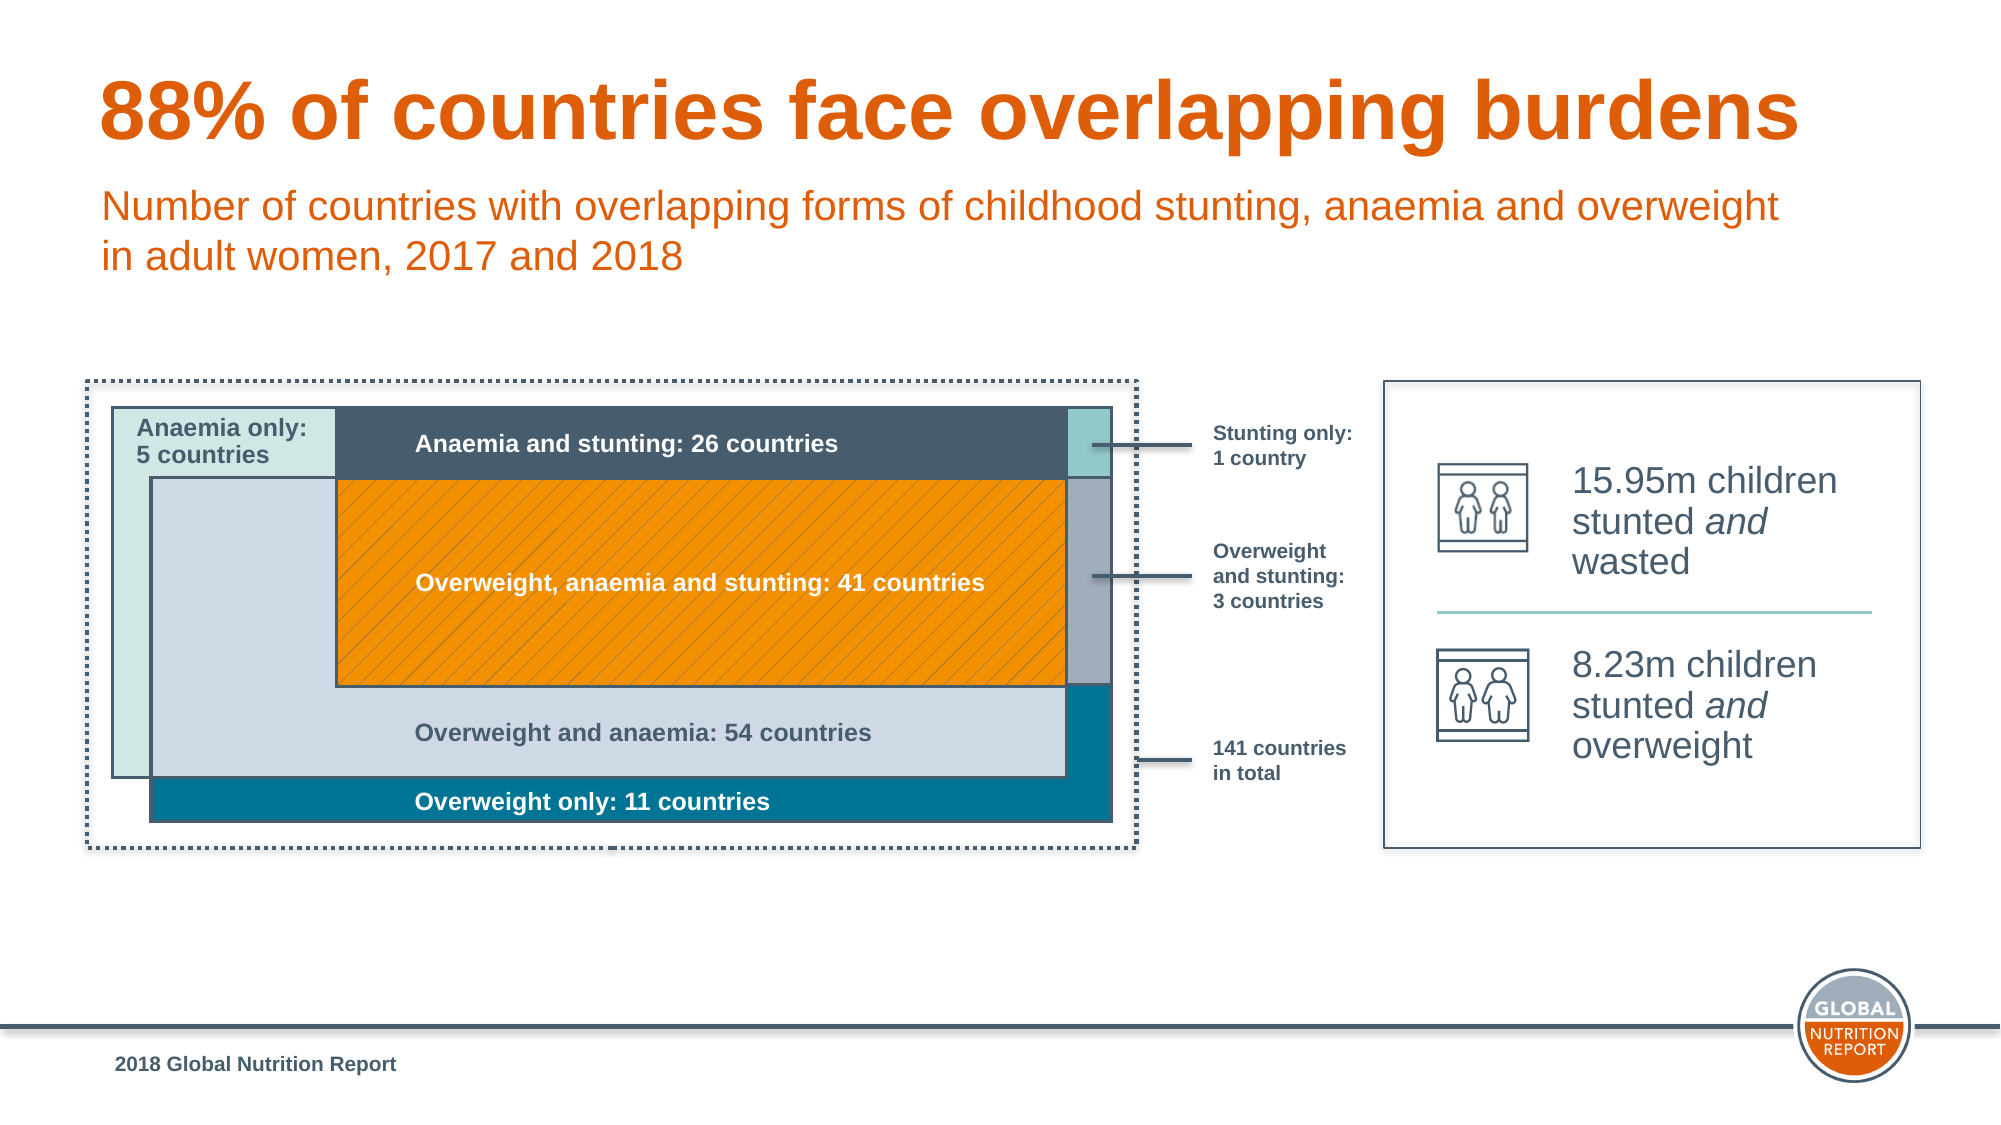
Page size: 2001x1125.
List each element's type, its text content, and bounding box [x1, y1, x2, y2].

list 88% of countries face overlapping burdens [99, 67, 1900, 166]
text_box Stunting only: 1 country [1198, 412, 1369, 478]
text_box [336, 478, 1067, 687]
text_box Overweight and stunting: 3 countries [1198, 530, 1360, 621]
picture [1426, 454, 1534, 561]
text_box 15.95m children stunted and wasted [1557, 454, 1871, 591]
footer 2018 Global Nutrition Report [99, 1042, 1541, 1103]
text_box 141 countries in total [1198, 727, 1362, 792]
text_box Overweight only: 11 countries [399, 777, 787, 823]
text_box Overweight and anaemia: 54 countries [399, 709, 889, 754]
text_box Overweight, anaemia and stunting: 41 countries [400, 559, 1002, 605]
text_box Anaemia only: 5 countries [121, 407, 323, 476]
picture [1793, 964, 1915, 1087]
text_box Number of countries with overlapping forms of childhood stunting, anaemia and overweight in adult women, 2017 and 2018 [89, 172, 1812, 285]
picture [1431, 644, 1535, 745]
text_box [1383, 380, 1921, 849]
text_box Anaemia and stunting: 26 countries [400, 419, 855, 465]
text_box 8.23m children stunted and overweight [1557, 638, 1871, 775]
text_box [86, 380, 1137, 849]
